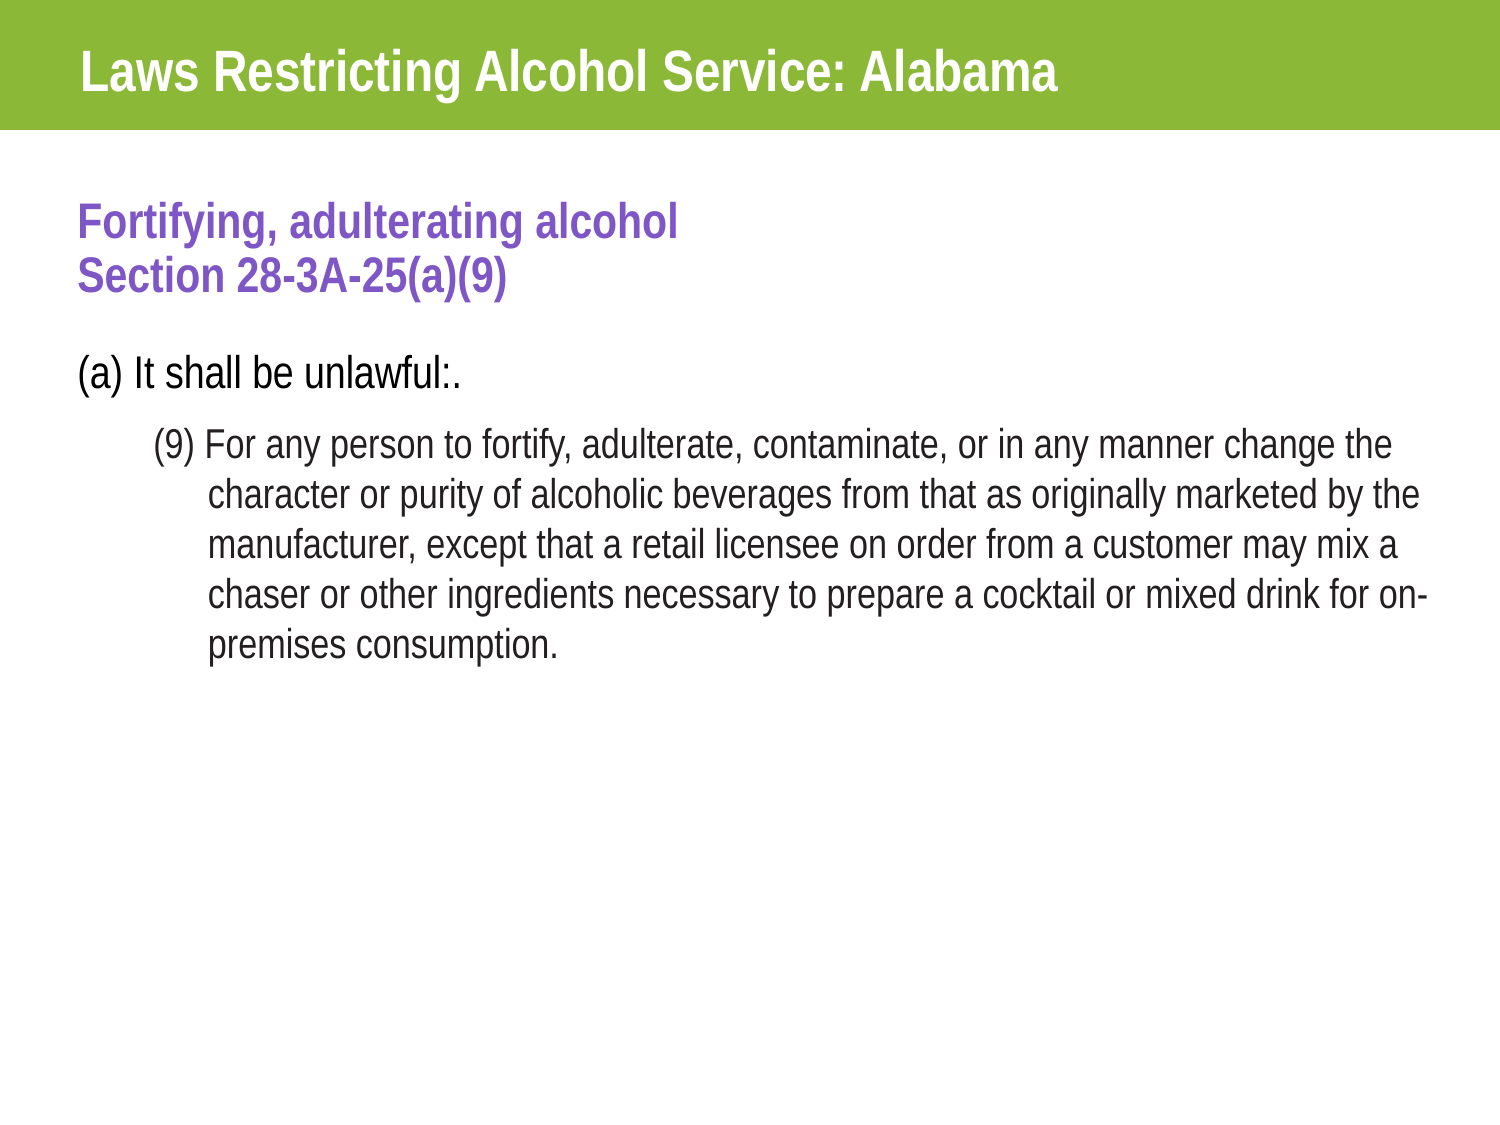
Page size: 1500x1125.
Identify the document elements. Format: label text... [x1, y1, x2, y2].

text_box Laws Restricting Alcohol Service: Alabama [65, 26, 1429, 112]
text_box Fortifying, adulterating alcohol Section 28-3A-25(a)(9) (a) It shall be unlawful:. (9) For any person to fortify, adulterate, contaminate, or in any manner change the character or purity of alcoholic beverages from that as originally marketed by the manufacturer, except that a retail licensee on order from a customer may mix a chaser or other ingredients necessary to prepare a cocktail or mixed drink for on-premises consumption. [62, 187, 1450, 1025]
